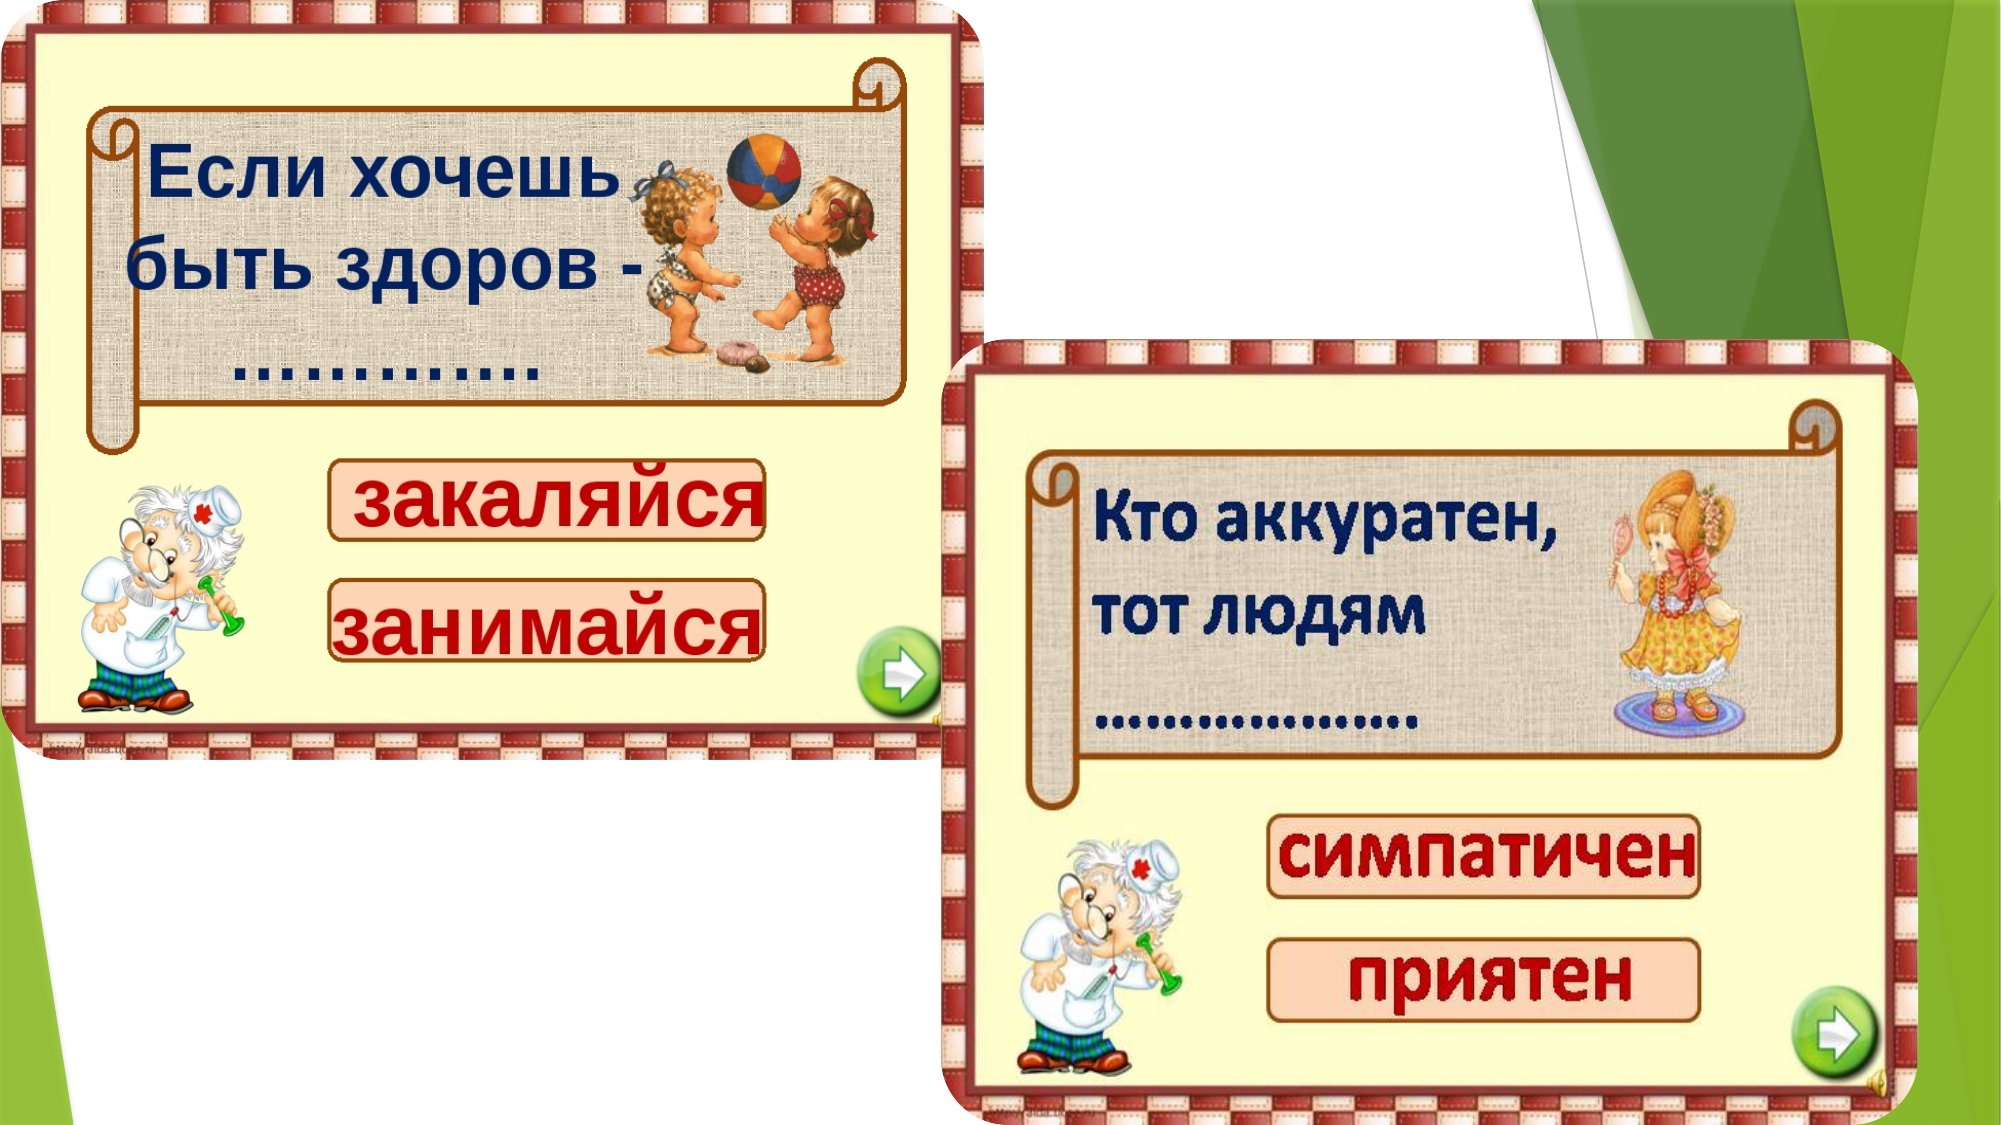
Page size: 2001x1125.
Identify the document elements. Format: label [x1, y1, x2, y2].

list [940, 338, 1919, 1125]
picture [0, 0, 985, 761]
